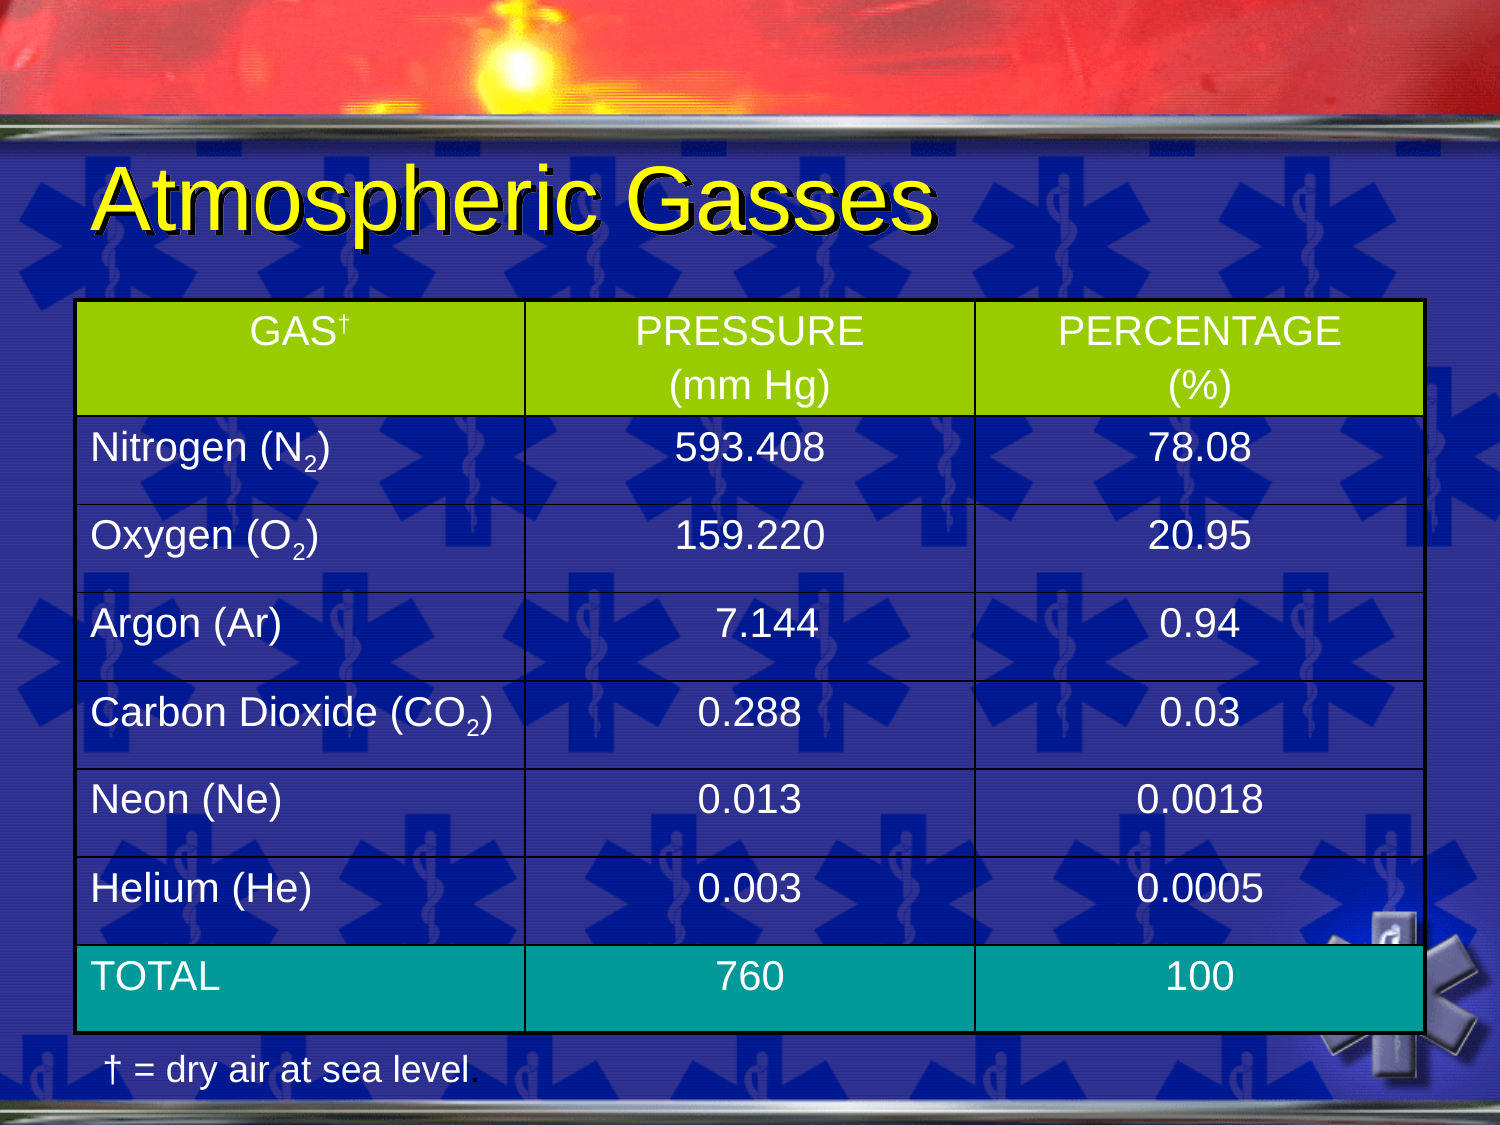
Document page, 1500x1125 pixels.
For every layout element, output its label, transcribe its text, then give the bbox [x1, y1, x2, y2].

table_cell 0.003 [526, 858, 974, 944]
title Atmospheric Gasses [74, 99, 1426, 288]
text_box † = dry air at sea level. [87, 1037, 813, 1098]
table_cell Neon (Ne) [77, 770, 524, 856]
table_cell Argon (Ar) [77, 593, 524, 680]
table_cell 0.0005 [976, 858, 1423, 944]
table_cell TOTAL [77, 946, 524, 1031]
table_cell 7.144 [526, 593, 974, 680]
table_cell 760 [526, 946, 974, 1031]
table_cell 0.288 [526, 682, 974, 768]
table_cell 0.03 [976, 682, 1423, 768]
table_cell 0.0018 [976, 770, 1423, 856]
table_cell 0.94 [976, 593, 1423, 680]
table_cell 20.95 [976, 505, 1423, 592]
table_cell 78.08 [976, 417, 1423, 504]
table_header GAS† [77, 302, 524, 415]
table_cell 593.408 [526, 417, 974, 504]
table_header PRESSURE (mm Hg) [526, 302, 974, 415]
table_header PERCENTAGE (%) [976, 302, 1423, 415]
table_cell 0.013 [526, 770, 974, 856]
table_cell Nitrogen (N2) [77, 417, 524, 504]
table_cell Carbon Dioxide (CO2) [77, 682, 524, 768]
picture [0, 0, 1500, 1125]
table_cell Oxygen (O2) [77, 505, 524, 592]
table_cell 159.220 [526, 505, 974, 592]
table_cell 100 [976, 946, 1423, 1031]
table_cell Helium (He) [77, 858, 524, 944]
